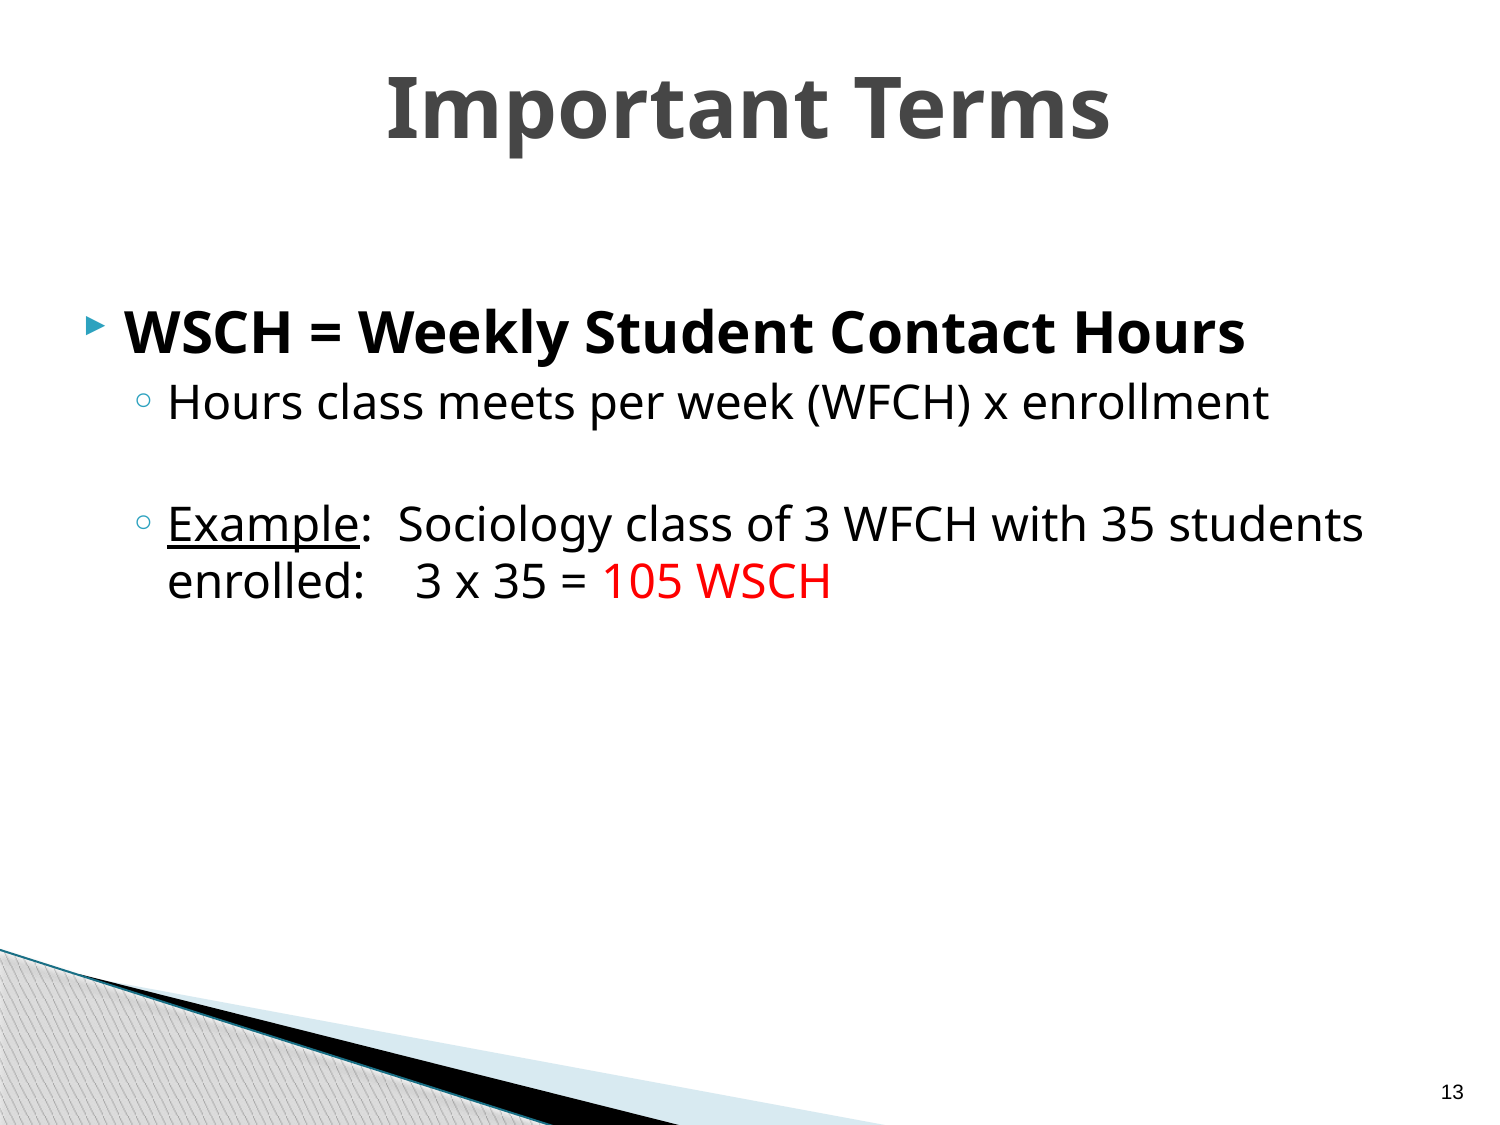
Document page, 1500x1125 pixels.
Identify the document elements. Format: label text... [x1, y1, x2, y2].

list WSCH = Weekly Student Contact Hours Hours class meets per week (WFCH) x enrollment Example: Sociology class of 3 WFCH with 35 students enrolled: 3 x 35 = 105 WSCH [50, 287, 1391, 708]
slide_number 13 [1418, 1051, 1479, 1112]
title Important Terms [90, 17, 1410, 191]
